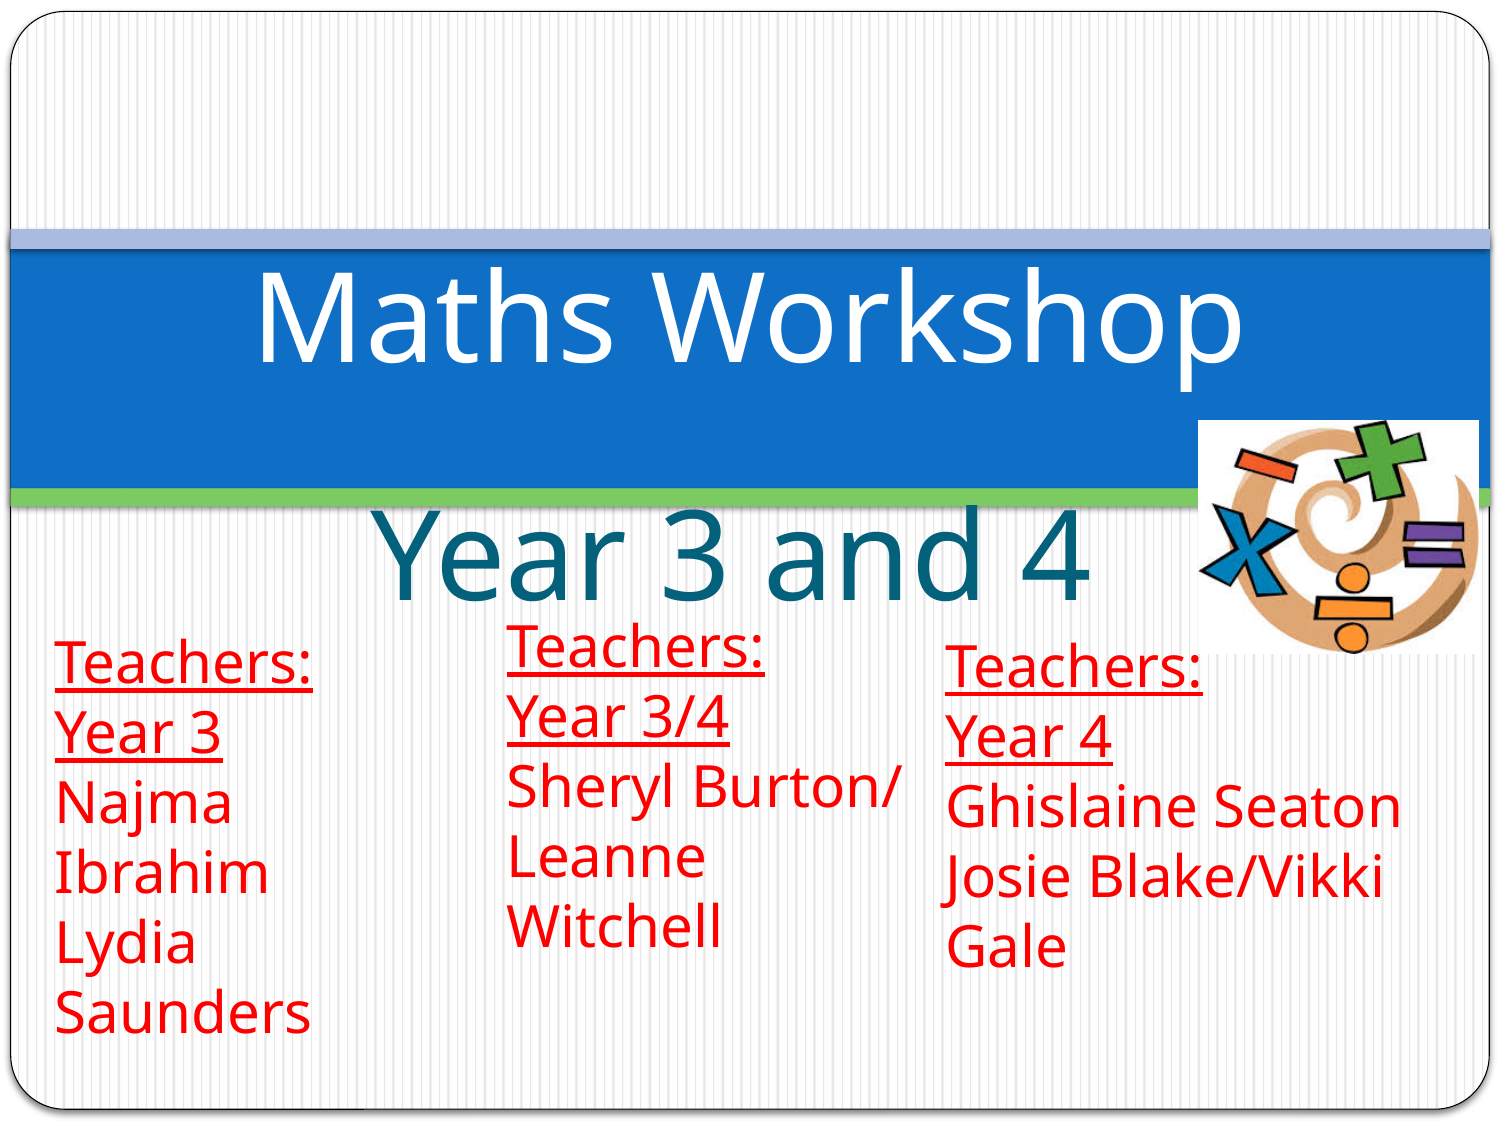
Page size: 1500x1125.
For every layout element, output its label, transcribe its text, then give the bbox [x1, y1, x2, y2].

text_box Teachers: Year 3/4 Sheryl Burton/ Leanne Witchell [491, 602, 931, 1037]
text_box Teachers: Year 4 Ghislaine Seaton Josie Blake/Vikki Gale [930, 621, 1426, 1057]
title Maths Workshop [75, 196, 1425, 438]
text_box Teachers: Year 3 Najma Ibrahim Lydia Saunders [40, 618, 414, 1123]
picture [1198, 420, 1479, 655]
subtitle Year 3 and 4 [206, 468, 1192, 731]
